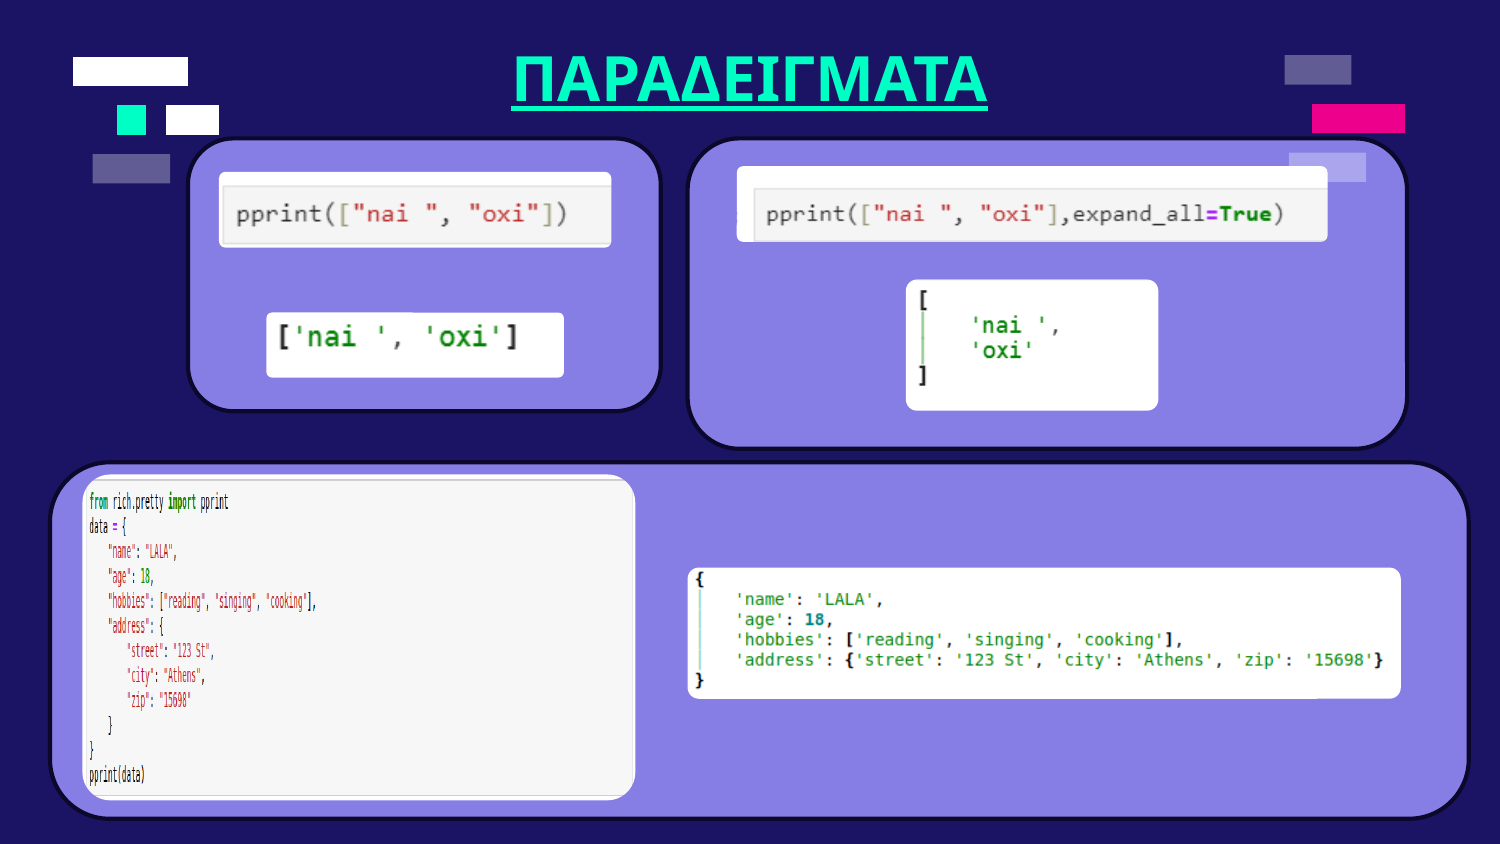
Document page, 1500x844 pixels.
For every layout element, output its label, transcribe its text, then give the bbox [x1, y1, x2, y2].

text_box [47, 460, 1471, 821]
picture [82, 474, 636, 801]
text_box [92, 154, 171, 184]
text_box [185, 136, 663, 414]
text_box [165, 105, 219, 135]
picture [218, 171, 612, 248]
text_box [1288, 152, 1367, 182]
picture [266, 312, 565, 378]
text_box [116, 105, 147, 135]
text_box [685, 136, 1410, 451]
picture [905, 279, 1159, 411]
text_box [1284, 55, 1352, 85]
text_box [72, 56, 189, 87]
picture [687, 567, 1402, 700]
title ΠΑΡΑΔΕΙΓΜΑΤΑ [209, 23, 1291, 134]
text_box [1311, 103, 1406, 134]
picture [736, 165, 1328, 243]
